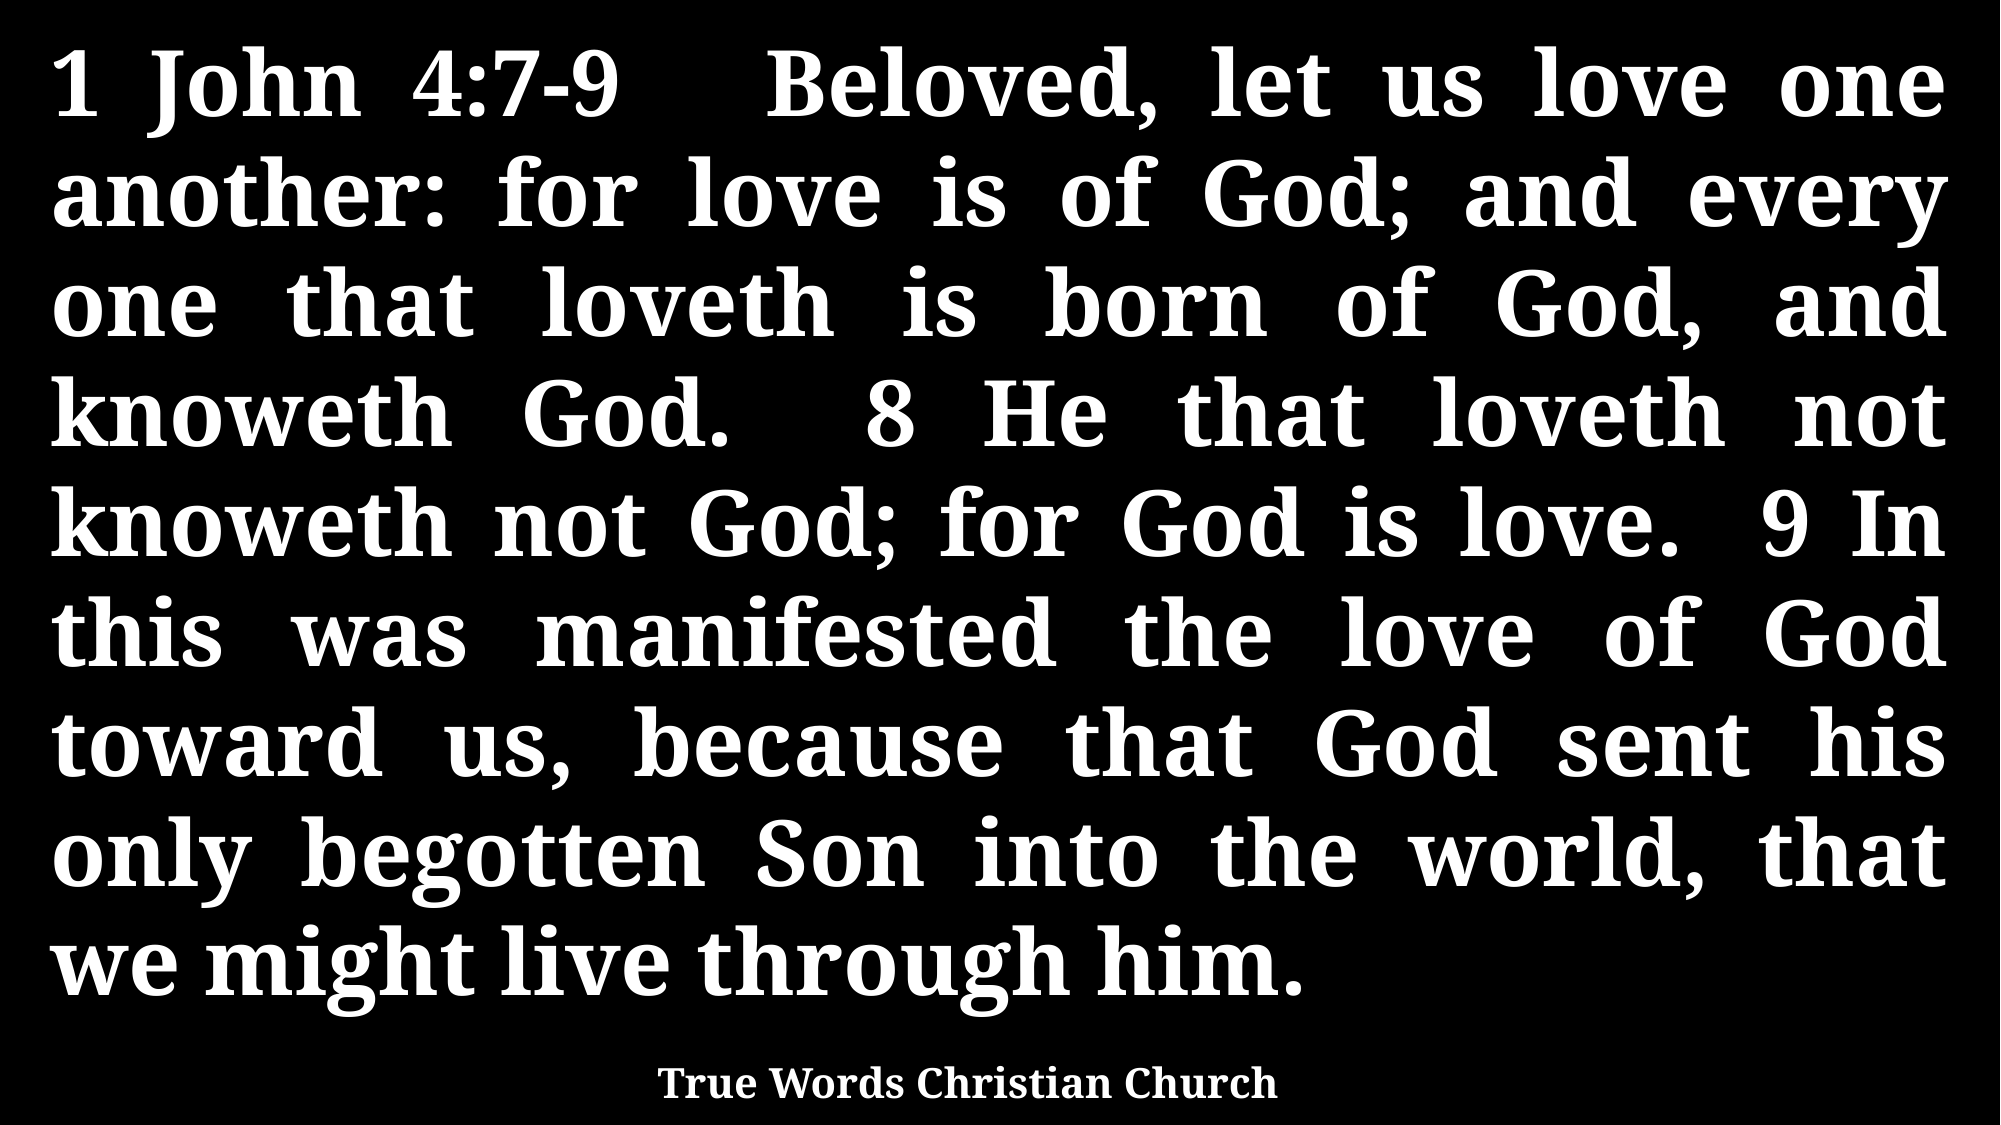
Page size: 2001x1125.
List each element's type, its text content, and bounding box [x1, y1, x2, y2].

text_box True Words Christian Church [642, 1049, 1294, 1114]
text_box 1 John 4:7-9 Beloved, let us love one another: for love is of God; and every one that loveth is born of God, and knoweth God. 8 He that loveth not knoweth not God; for God is love. 9 In this was manifested the love of God toward us, because that God sent his only begotten Son into the world, that we might live through him. [35, 17, 1965, 1022]
